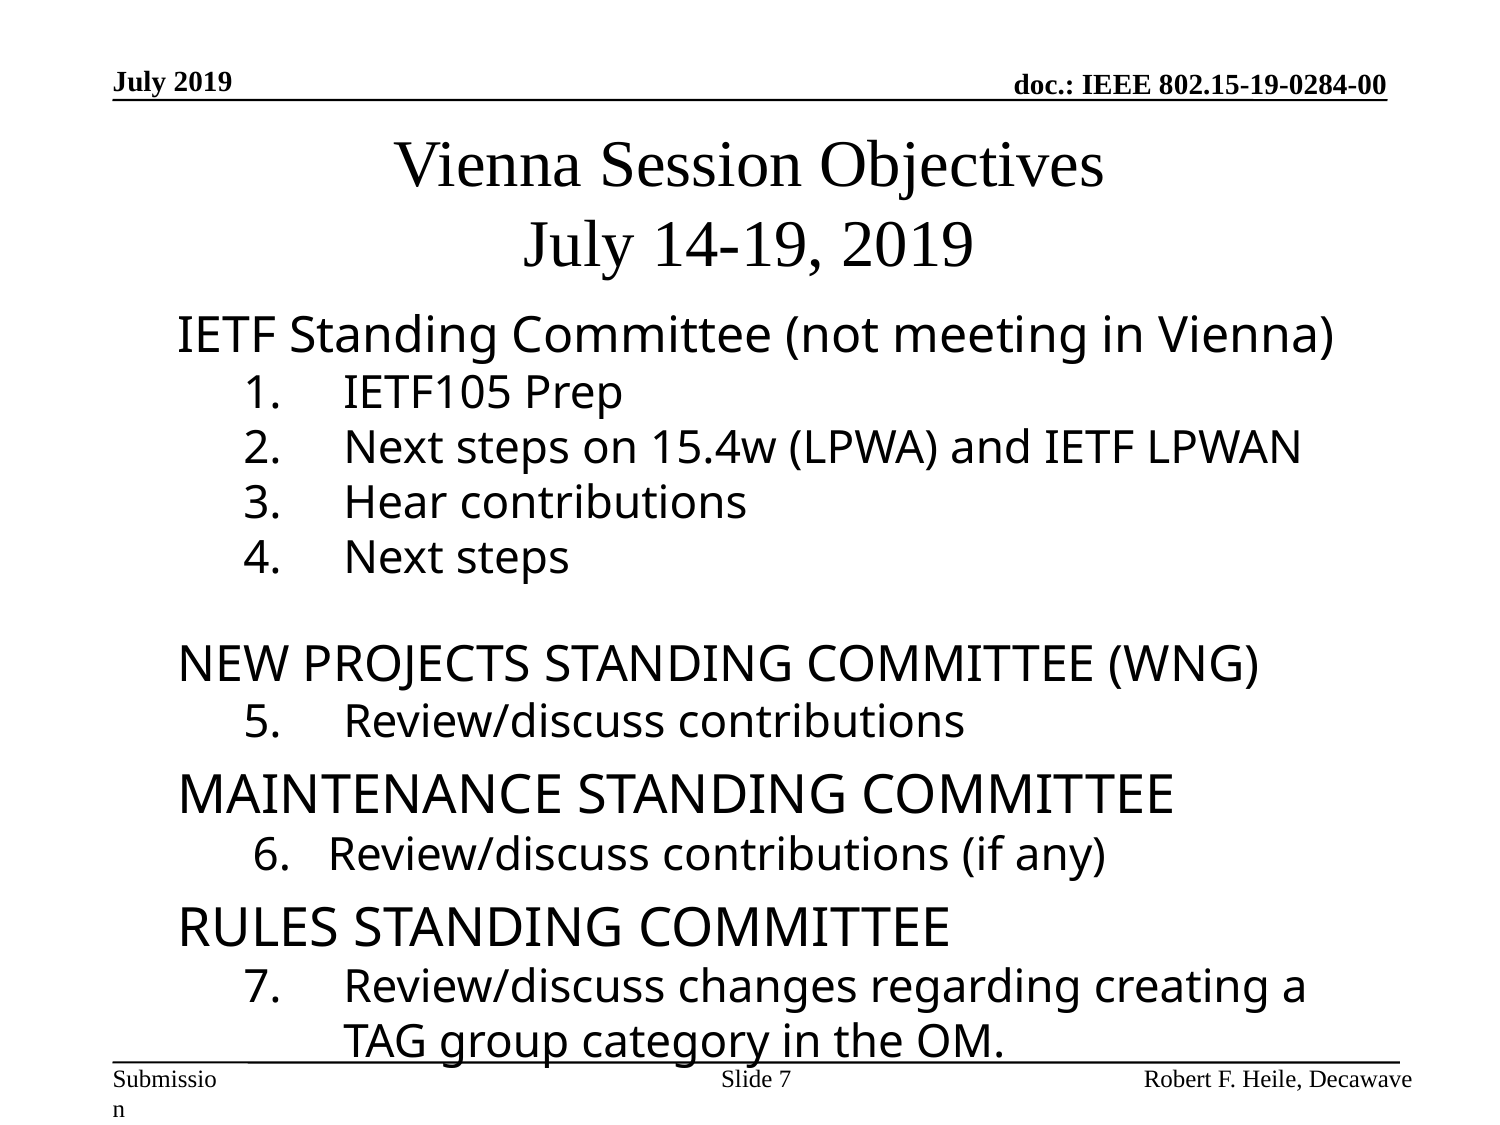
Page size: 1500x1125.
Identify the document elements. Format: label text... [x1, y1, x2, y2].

title Vienna Session Objectives July 14-19, 2019 [112, 112, 1388, 288]
list IETF Standing Committee (not meeting in Vienna) IETF105 Prep Next steps on 15.4w (LPWA) and IETF LPWAN Hear contributions Next steps NEW PROJECTS STANDING COMMITTEE (WNG) Review/discuss contributions MAINTENANCE STANDING COMMITTEE Review/discuss contributions (if any) RULES STANDING COMMITTEE Review/discuss changes regarding creating a TAG group category in the OM. [162, 275, 1400, 950]
footer Robert F. Heile, Decawave [900, 1062, 1413, 1093]
slide_number Slide 7 [712, 1062, 800, 1093]
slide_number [112, 62, 375, 98]
